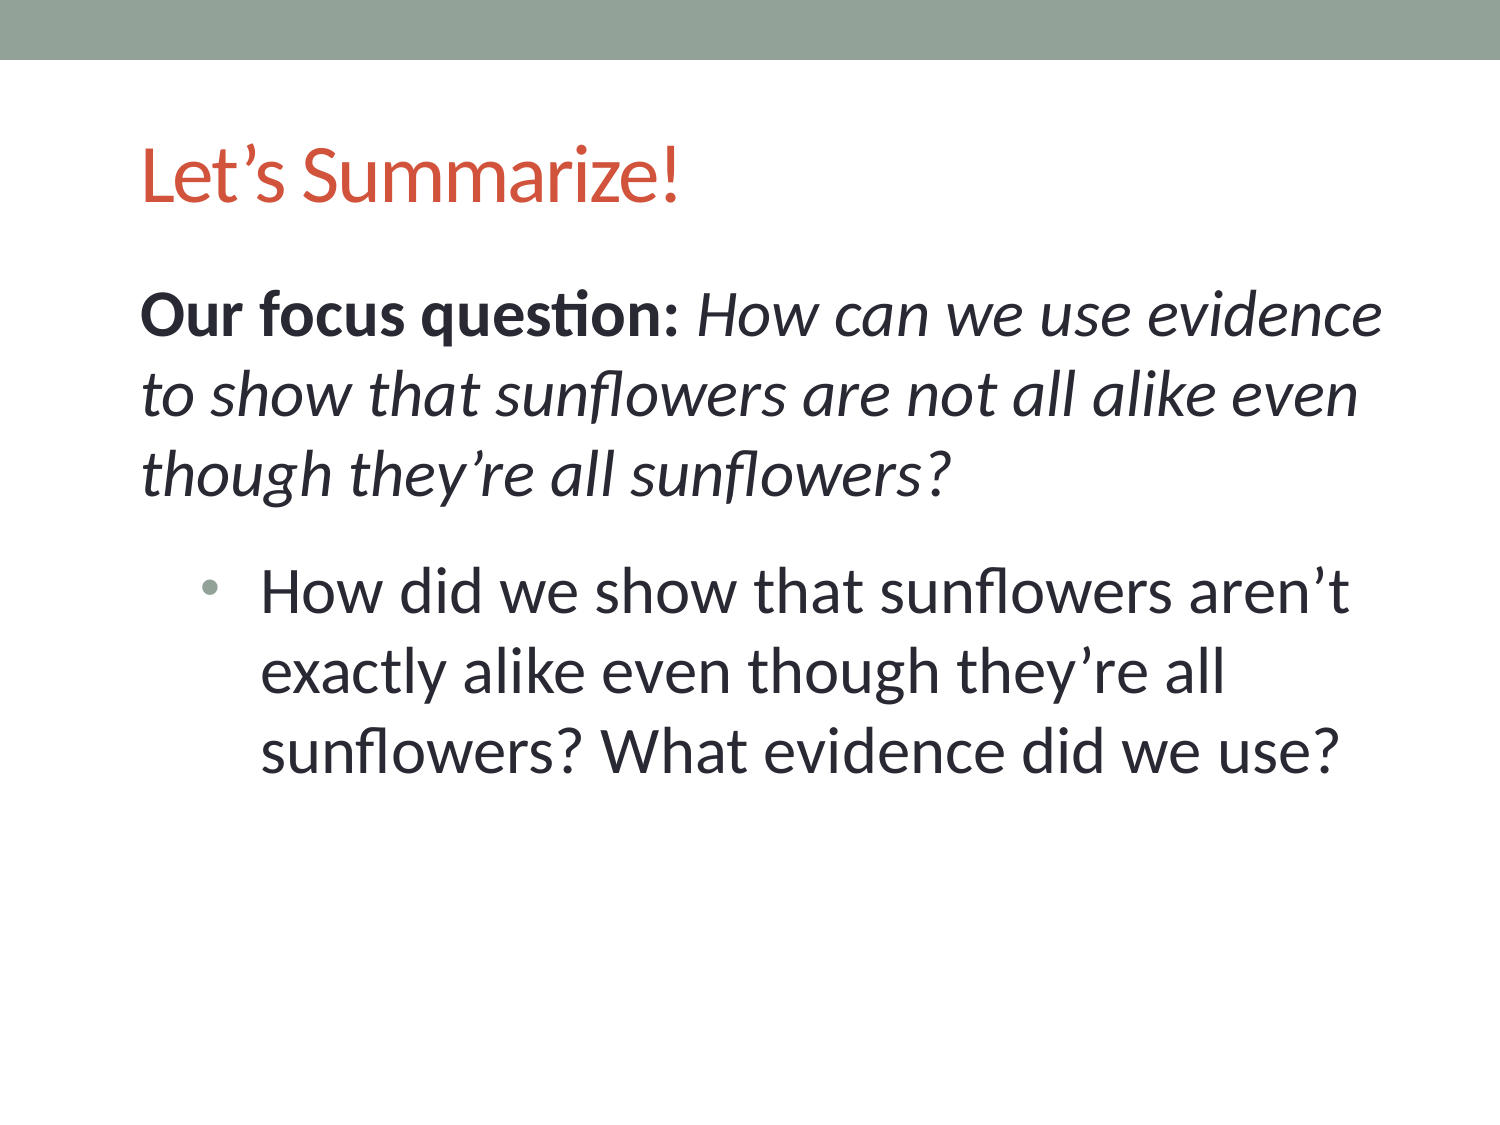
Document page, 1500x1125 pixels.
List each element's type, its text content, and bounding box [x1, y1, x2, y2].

title Let’s Summarize! [125, 87, 1425, 250]
list Our focus question: How can we use evidence to show that sunflowers are not all alike even though they’re all sunflowers? How did we show that sunflowers aren’t exactly alike even though they’re all sunflowers? What evidence did we use? [125, 262, 1413, 1063]
